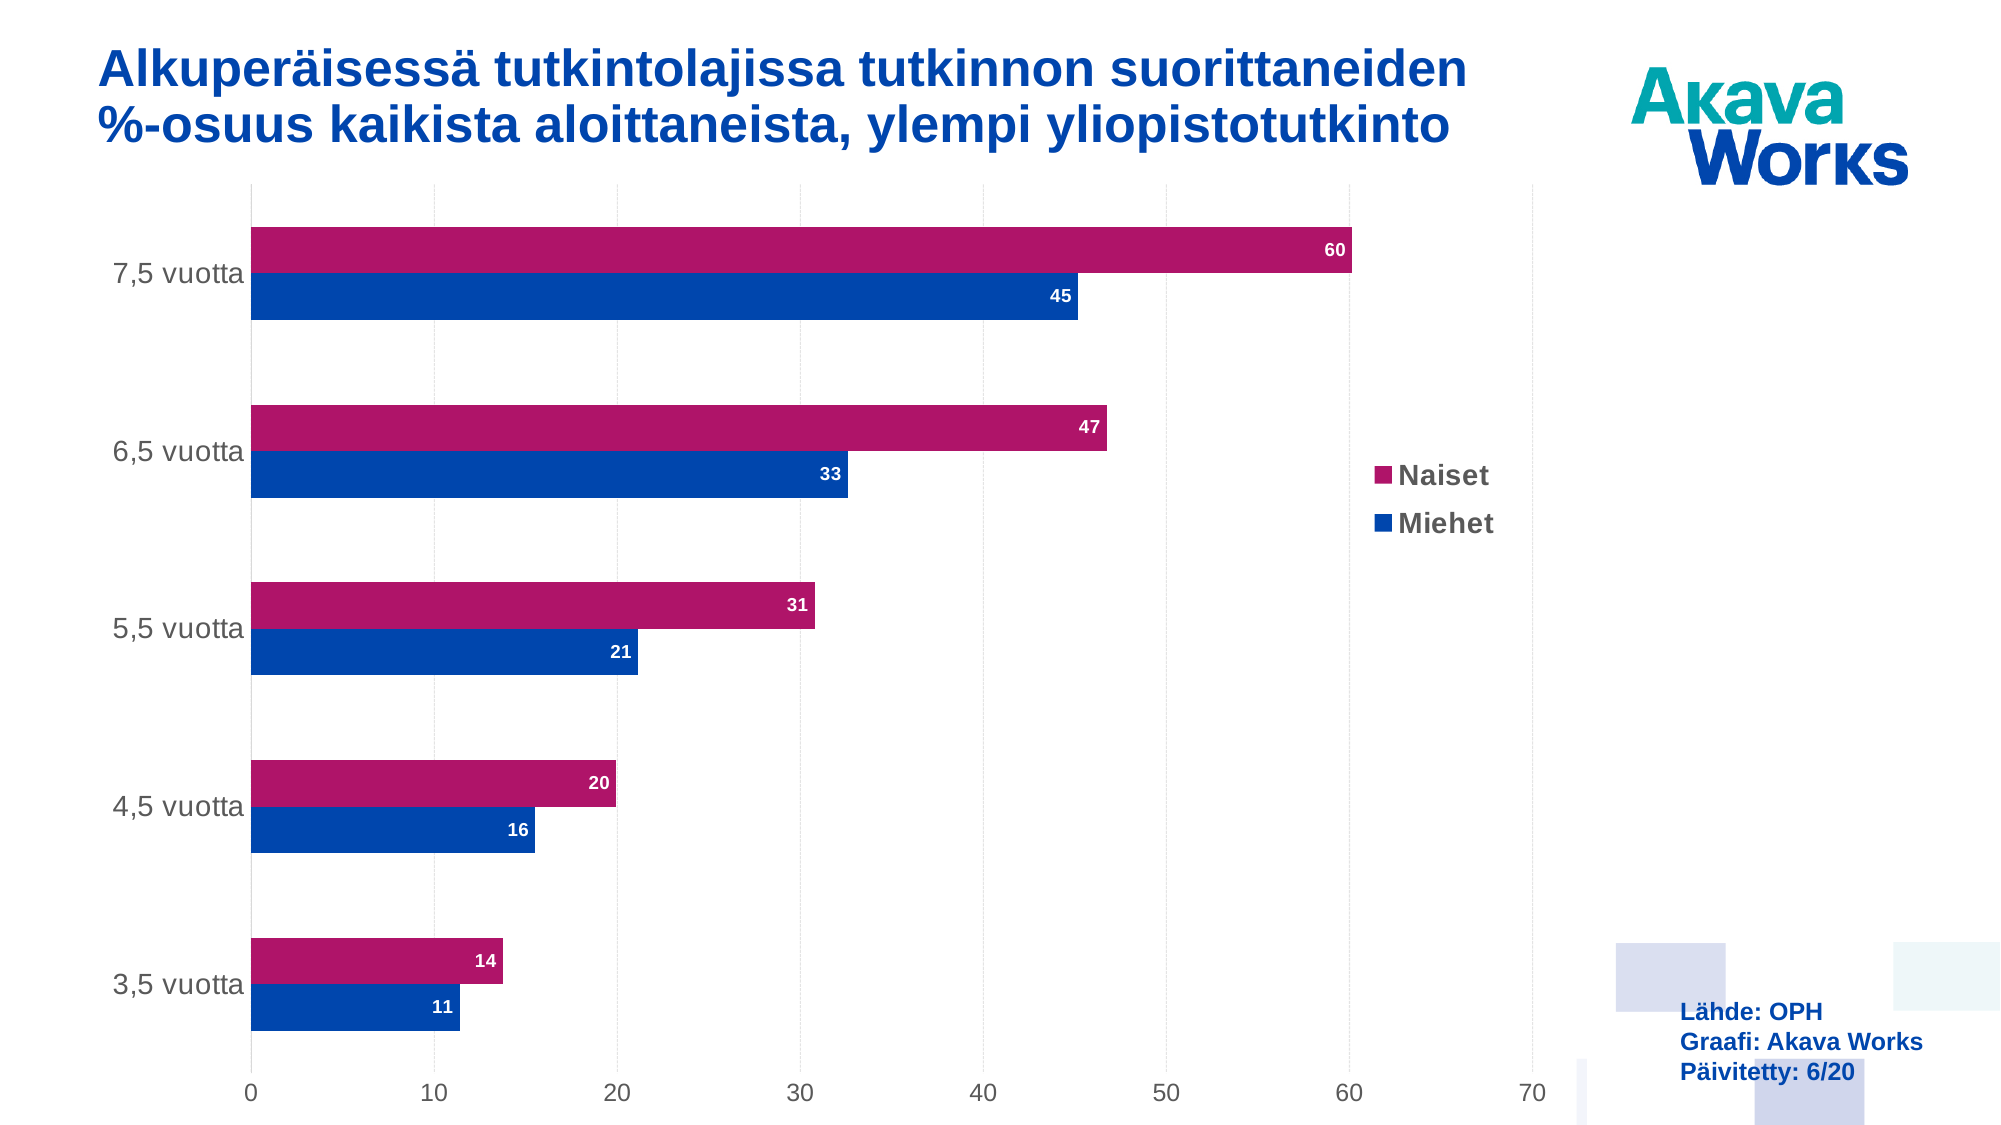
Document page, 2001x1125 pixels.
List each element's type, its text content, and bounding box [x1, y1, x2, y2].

title Alkuperäisessä tutkintolajissa tutkinnon suorittaneiden %-osuus kaikista aloittaneista, ylempi yliopistotutkinto [82, 38, 1582, 157]
text_box Lähde: OPH Graafi: Akava Works Päivitetty: 6/20 [1665, 987, 2000, 1093]
picture [232, 55, 2000, 1125]
chart [82, 165, 1577, 1125]
